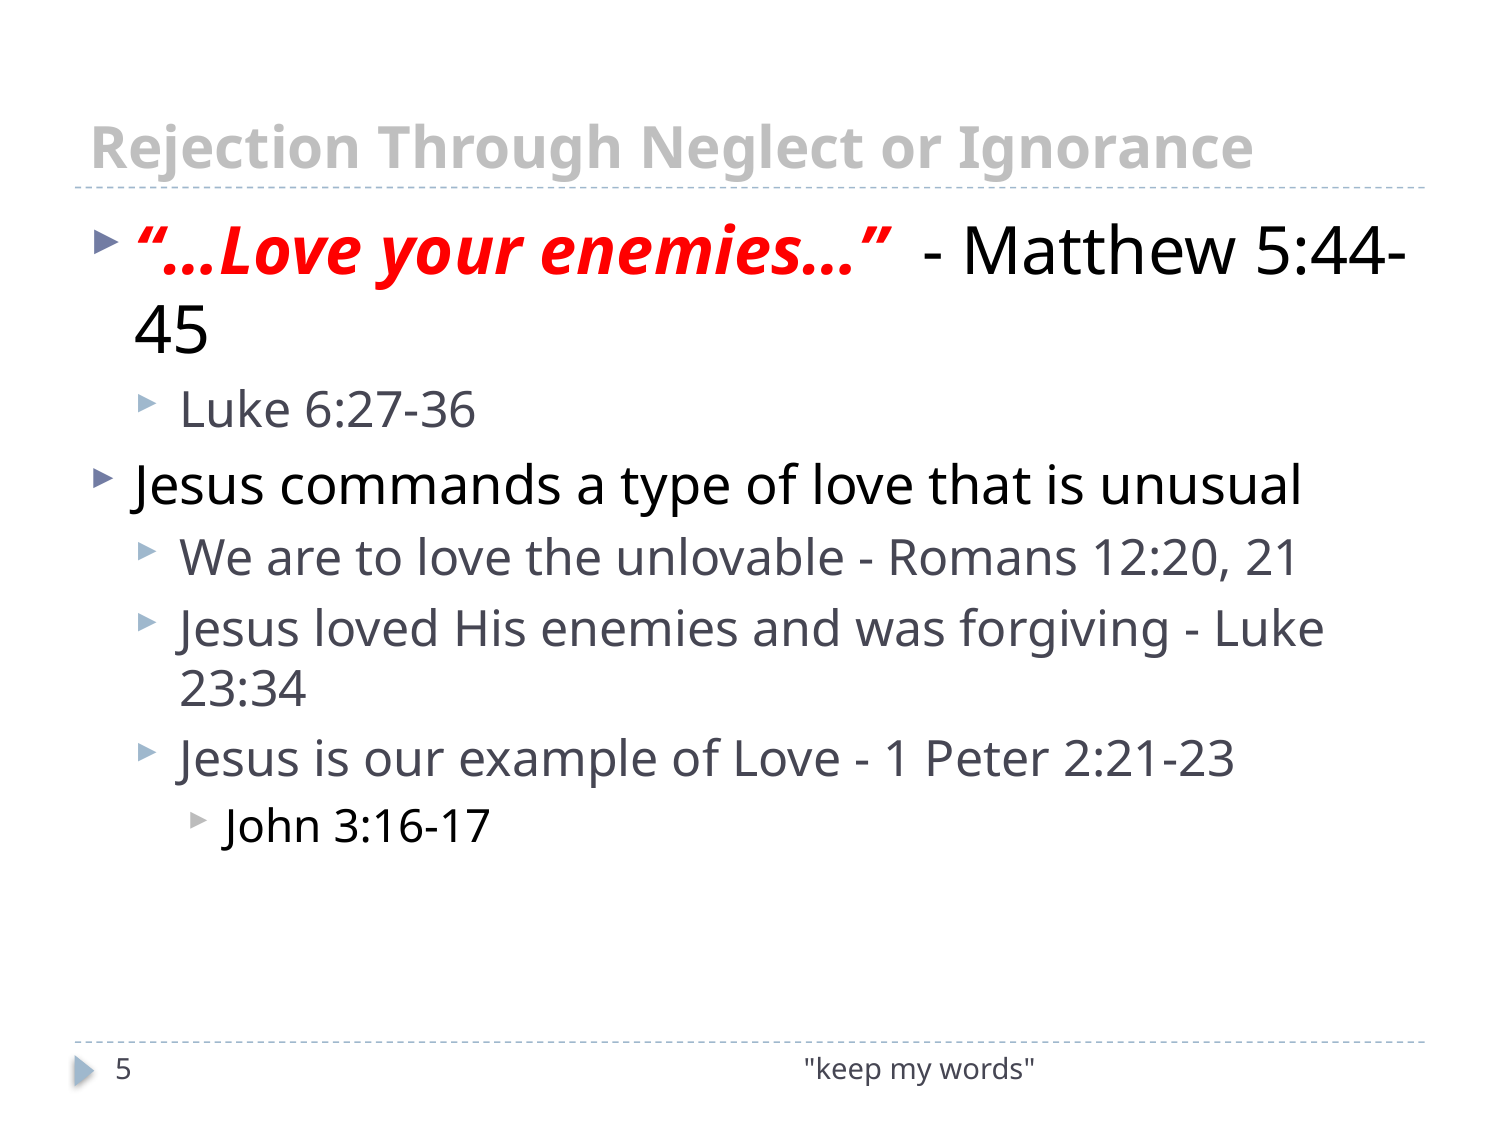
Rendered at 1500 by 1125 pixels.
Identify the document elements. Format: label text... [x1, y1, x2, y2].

title Rejection Through Neglect or Ignorance [75, 24, 1463, 188]
list “…Love your enemies…” - Matthew 5:44-45 Luke 6:27-36 Jesus commands a type of love that is unusual We are to love the unlovable - Romans 12:20, 21 Jesus loved His enemies and was forgiving - Luke 23:34 Jesus is our example of Love - 1 Peter 2:21-23 John 3:16-17 [75, 200, 1425, 1010]
footer "keep my words" [475, 1042, 1051, 1103]
slide_number 5 [100, 1042, 426, 1103]
